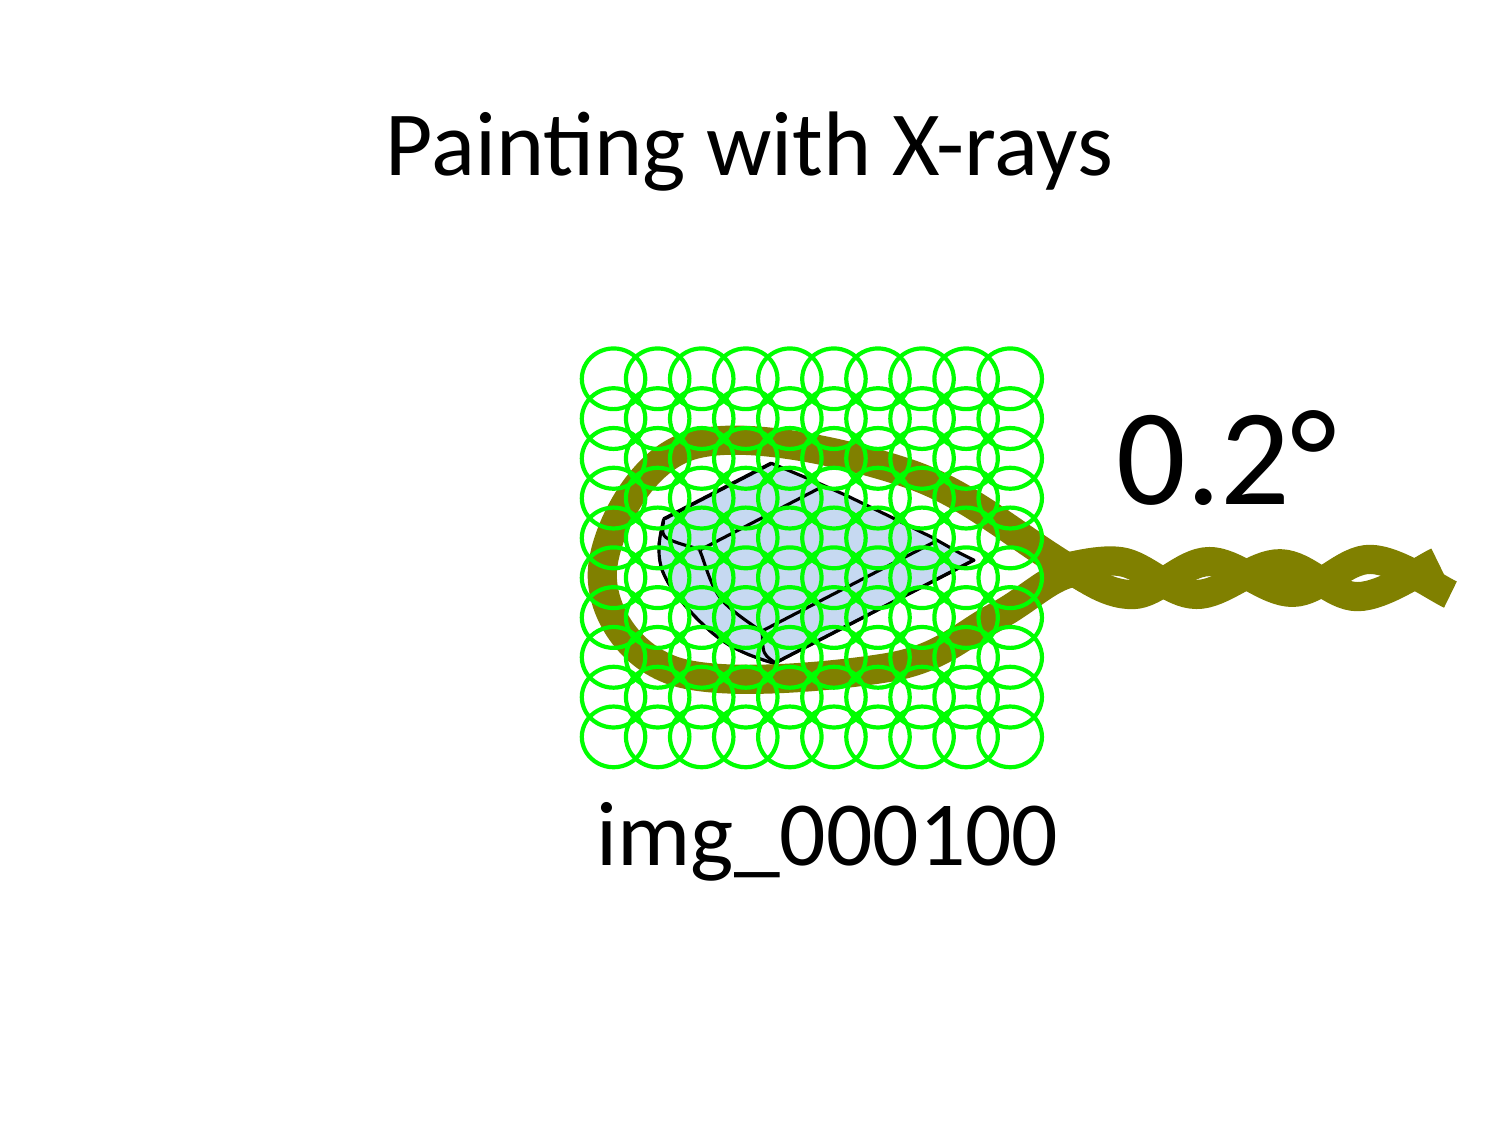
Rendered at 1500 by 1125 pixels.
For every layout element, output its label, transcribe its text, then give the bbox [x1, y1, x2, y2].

title Painting with X-rays [75, 45, 1425, 233]
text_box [581, 348, 1043, 768]
text_box 0.2° [1101, 360, 1353, 438]
text_box img_000100 [581, 766, 1074, 892]
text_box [1048, 439, 1451, 680]
